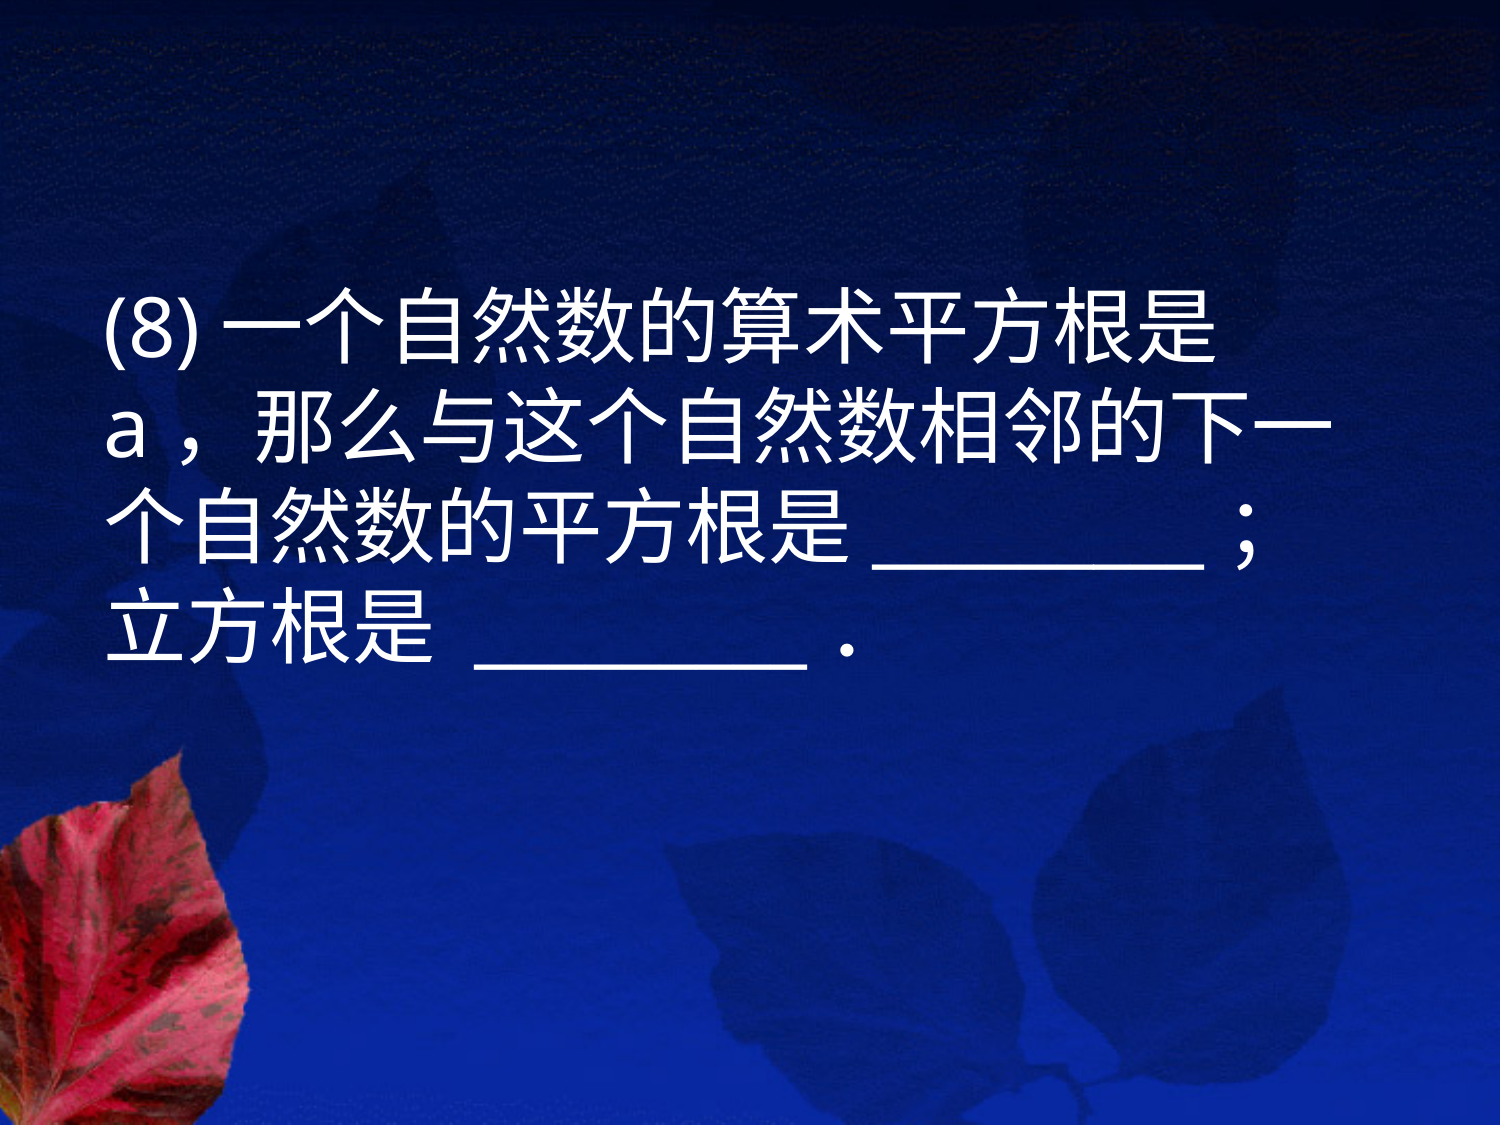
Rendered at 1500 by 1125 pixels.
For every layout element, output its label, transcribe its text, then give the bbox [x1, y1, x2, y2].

picture [0, 0, 1500, 1125]
text_box (8)一个自然数的算术平方根是a，那么与这个自然数相邻的下一个自然数的平方根是_________；立方根是 _________． [88, 267, 1388, 682]
